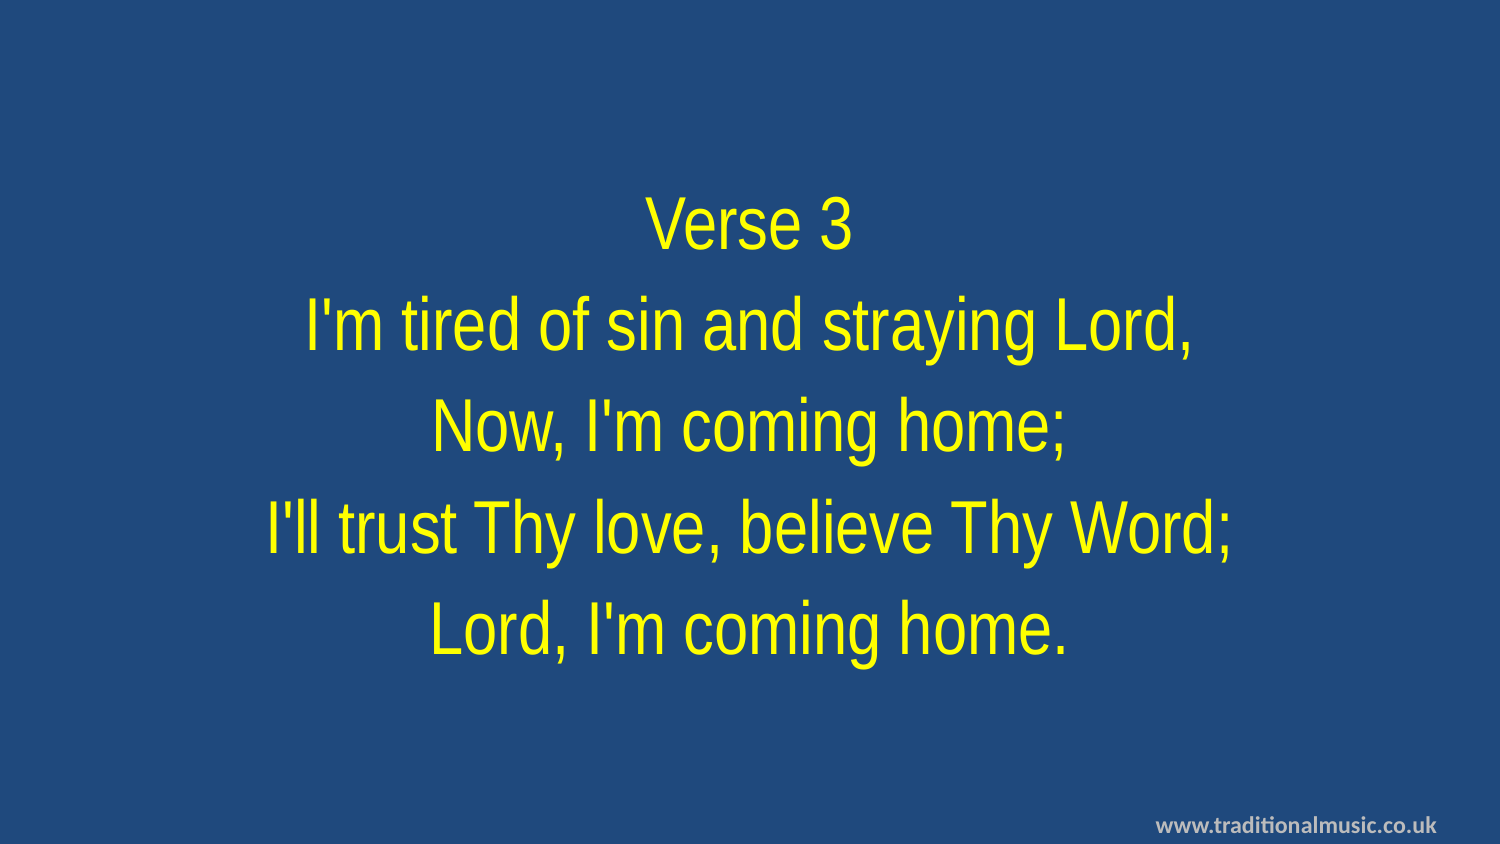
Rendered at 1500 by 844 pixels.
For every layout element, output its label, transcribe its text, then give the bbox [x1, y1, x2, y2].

list Verse 3 I'm tired of sin and straying Lord, Now, I'm coming home; I'll trust Thy love, believe Thy Word; Lord, I'm coming home. [0, 0, 1500, 844]
